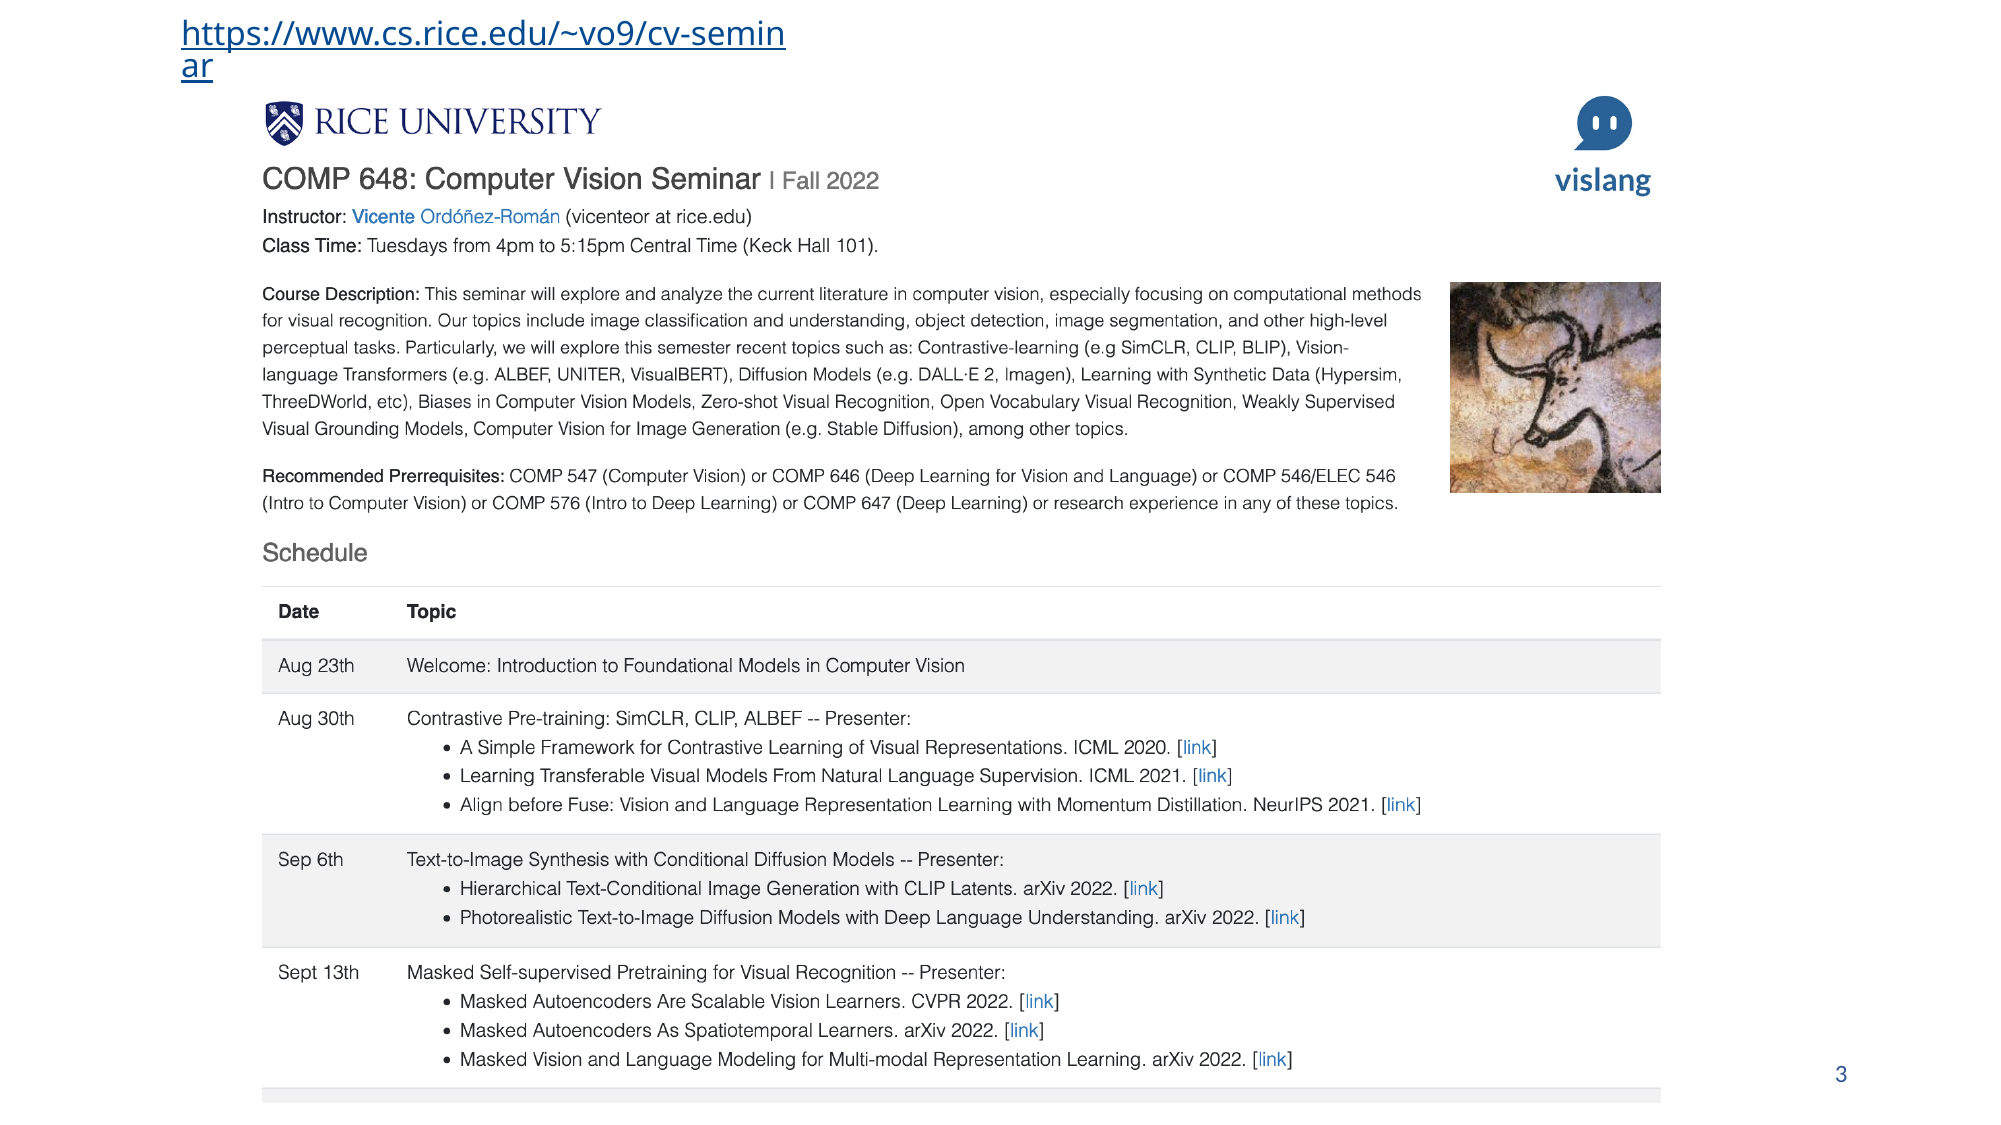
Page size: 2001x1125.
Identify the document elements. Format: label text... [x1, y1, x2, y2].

picture [217, 77, 1704, 1103]
title https://www.cs.rice.edu/~vo9/cv-seminar [166, 0, 806, 101]
slide_number 2 [1704, 1042, 1863, 1103]
